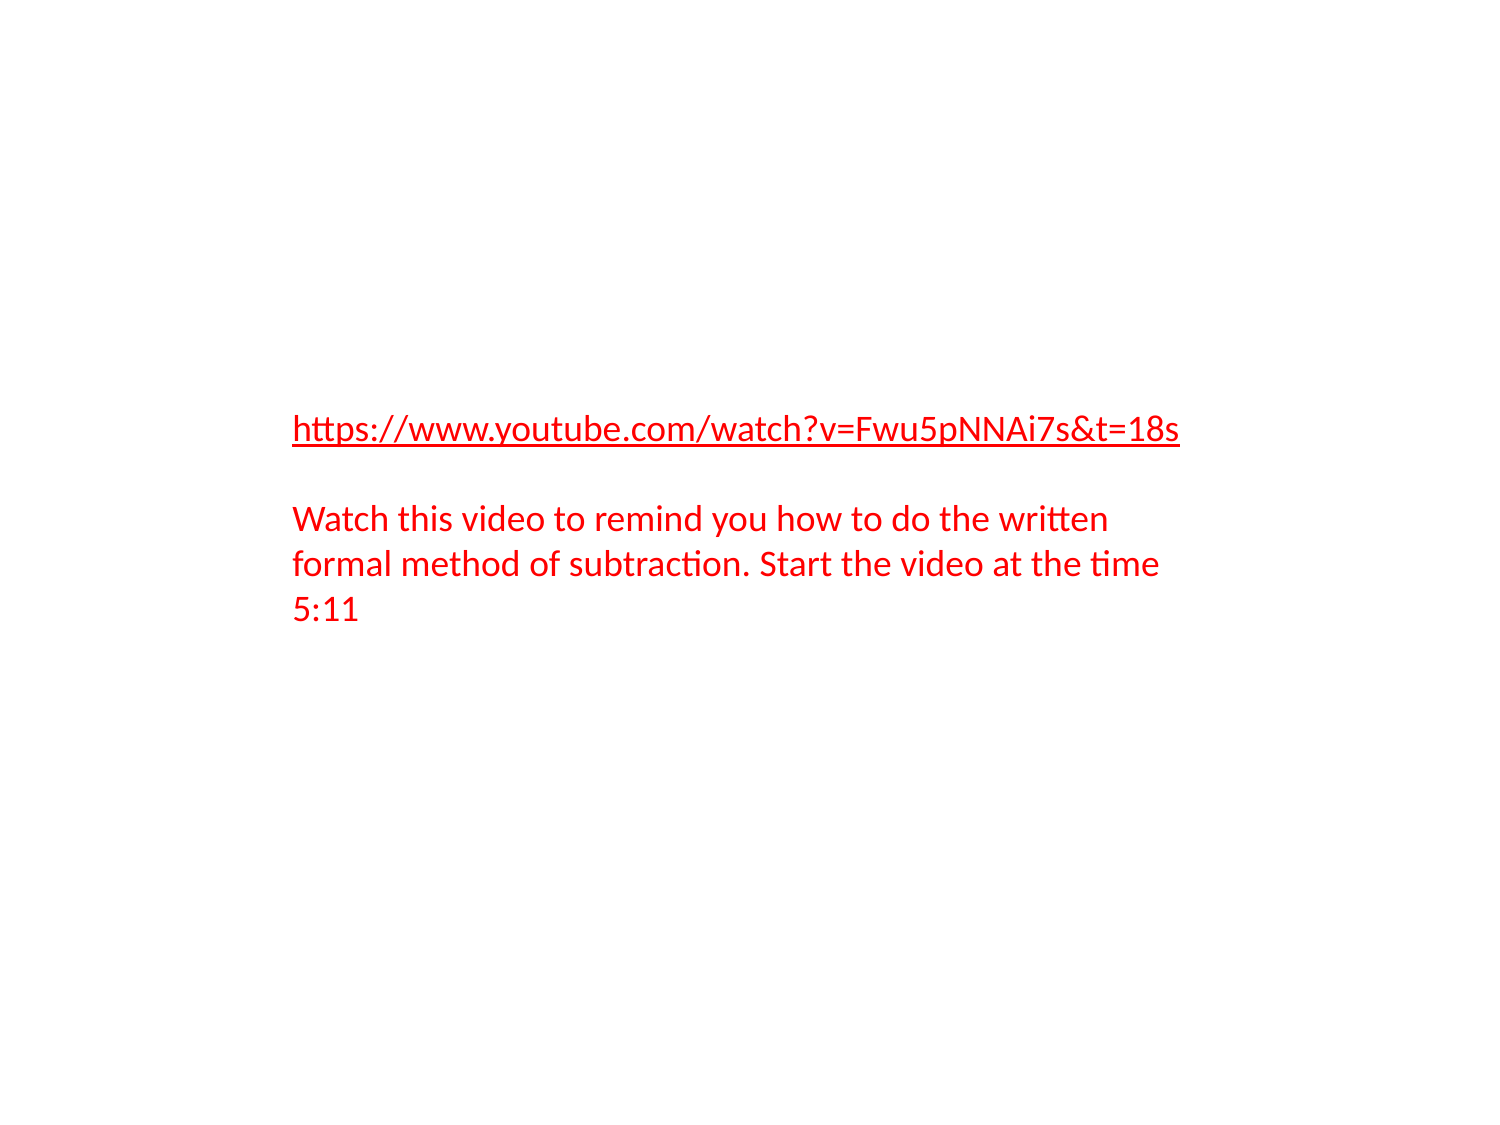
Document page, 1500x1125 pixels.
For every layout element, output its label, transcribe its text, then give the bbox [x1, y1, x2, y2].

text_box https://www.youtube.com/watch?v=Fwu5pNNAi7s&t=18s Watch this video to remind you how to do the written formal method of subtraction. Start the video at the time 5:11 [277, 397, 1223, 637]
